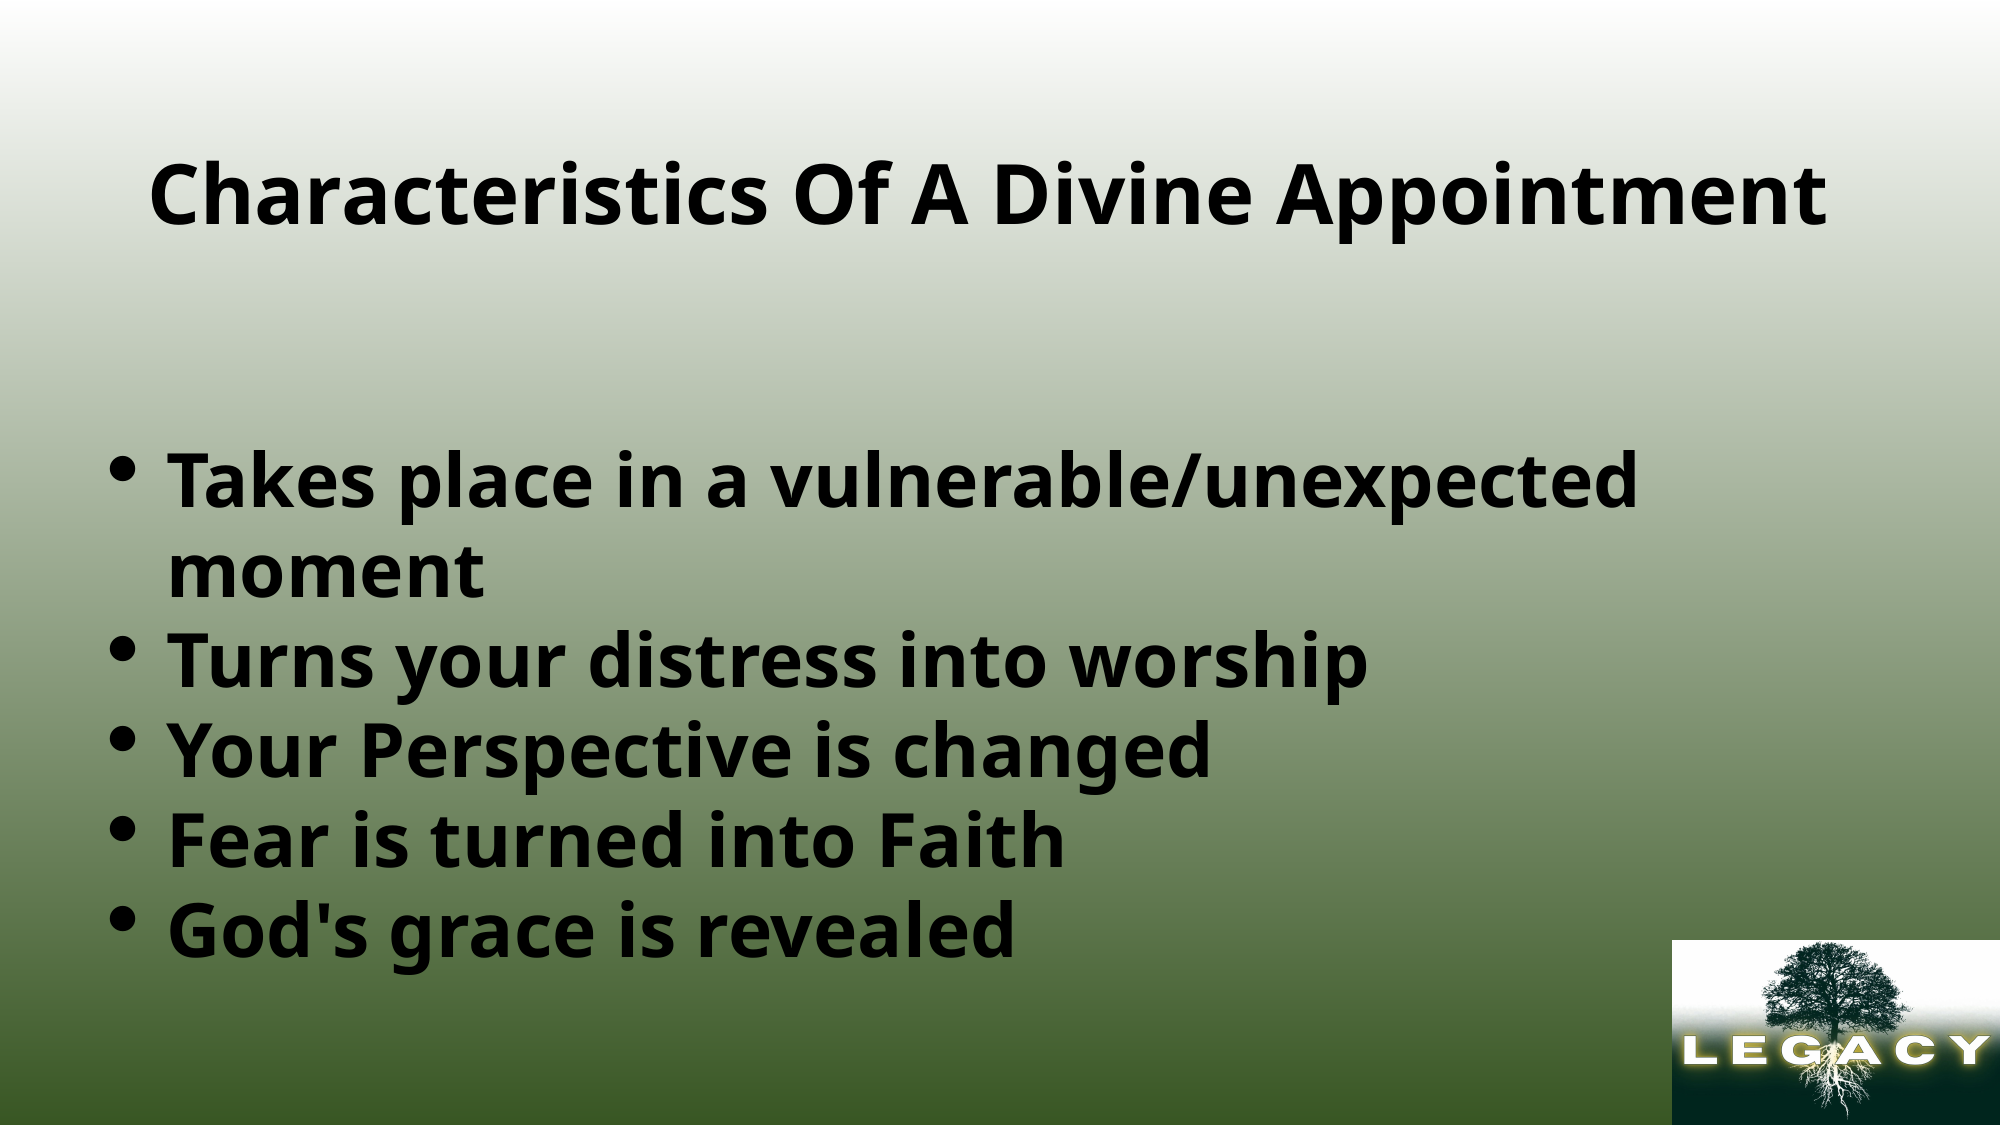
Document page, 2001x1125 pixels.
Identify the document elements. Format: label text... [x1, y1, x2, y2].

picture [1672, 940, 2000, 1125]
text_box Characteristics Of A Divine Appointment [65, 133, 1912, 249]
text_box Takes place in a vulnerable/unexpected moment Turns your distress into worship Your Perspective is changed Fear is turned into Faith God's grace is revealed [95, 425, 1942, 980]
